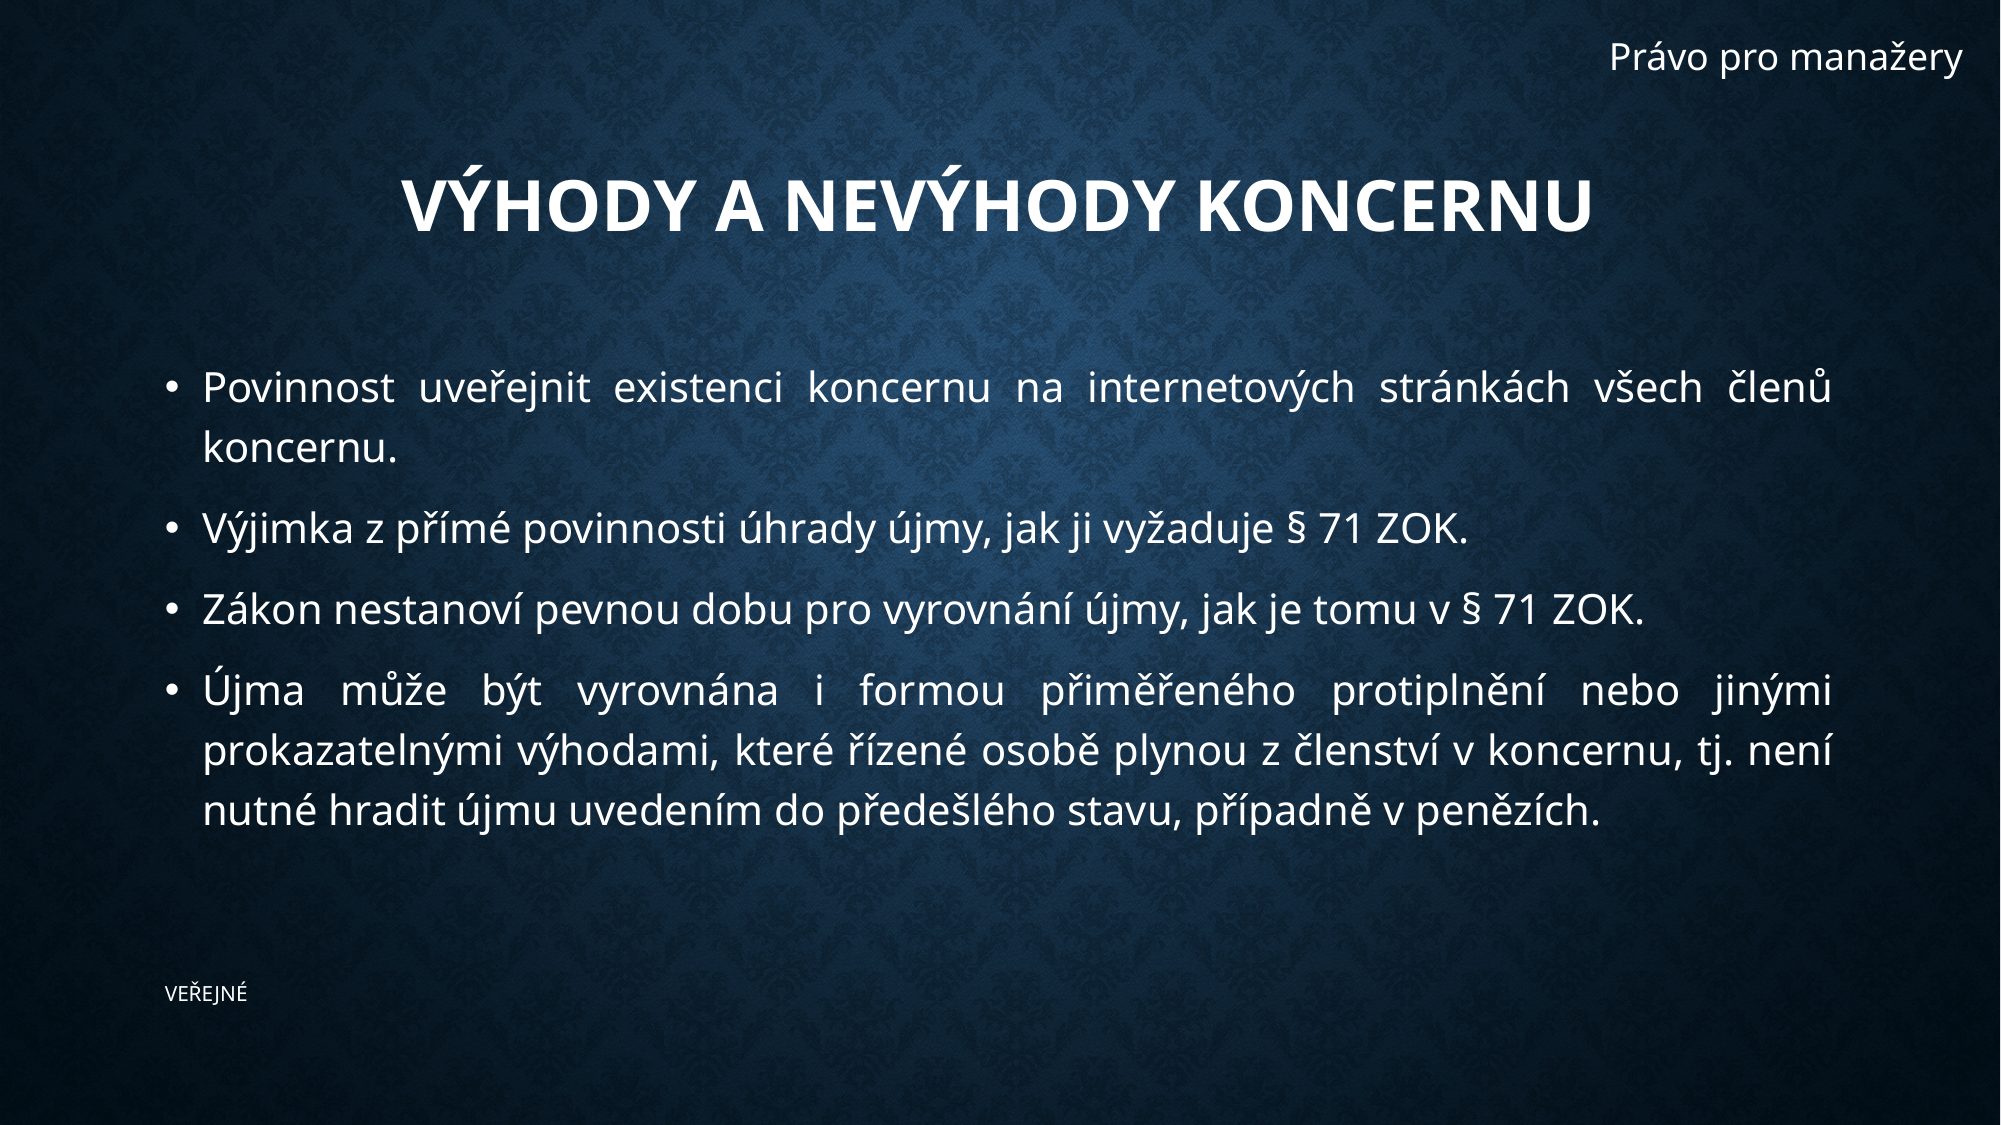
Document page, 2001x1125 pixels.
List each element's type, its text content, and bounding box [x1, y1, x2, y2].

title Výhody a nevýhody koncernu [149, 99, 1849, 318]
footer ​﻿VEŘEJNÉ﻿​ [149, 965, 1245, 1025]
text_box Právo pro manažery [1594, 25, 1978, 85]
list Povinnost uveřejnit existenci koncernu na internetových stránkách všech členů koncernu. Výjimka z přímé povinnosti úhrady újmy, jak ji vyžaduje § 71 ZOK. Zákon nestanoví pevnou dobu pro vyrovnání újmy, jak je tomu v § 71 ZOK. Újma může být vyrovnána i formou přiměřeného protiplnění nebo jinými prokazatelnými výhodami, které řízené osobě plynou z členství v koncernu, tj. není nutné hradit újmu uvedením do předešlého stavu, případně v penězích. [149, 343, 1849, 950]
